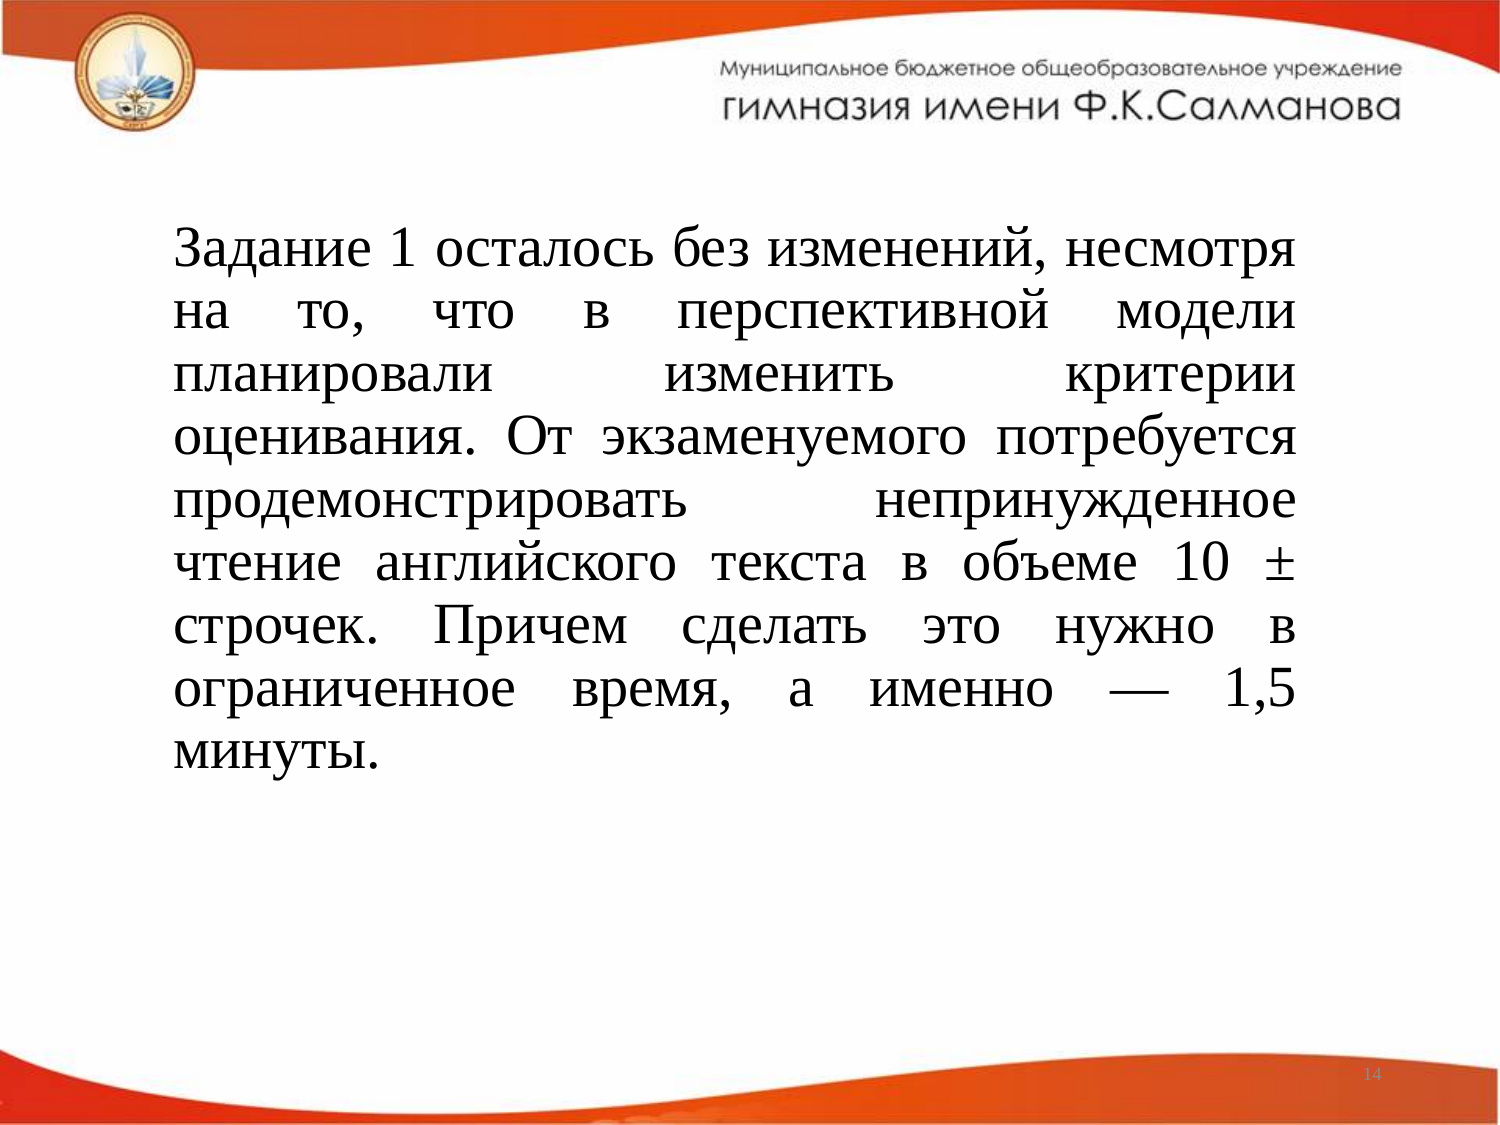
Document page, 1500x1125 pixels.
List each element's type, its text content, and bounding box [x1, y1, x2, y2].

subtitle Задание 1 осталось без изменений, несмотря на то, что в перспективной модели планировали изменить критерии оценивания. От экзаменуемого потребуется продемонстрировать непринужденное чтение английского текста в объеме 10 ± строчек. Причем сделать это нужно в ограниченное время, а именно — 1,5 минуты. [158, 208, 1313, 863]
picture [0, 0, 1500, 1125]
slide_number 14 [1059, 1042, 1397, 1103]
